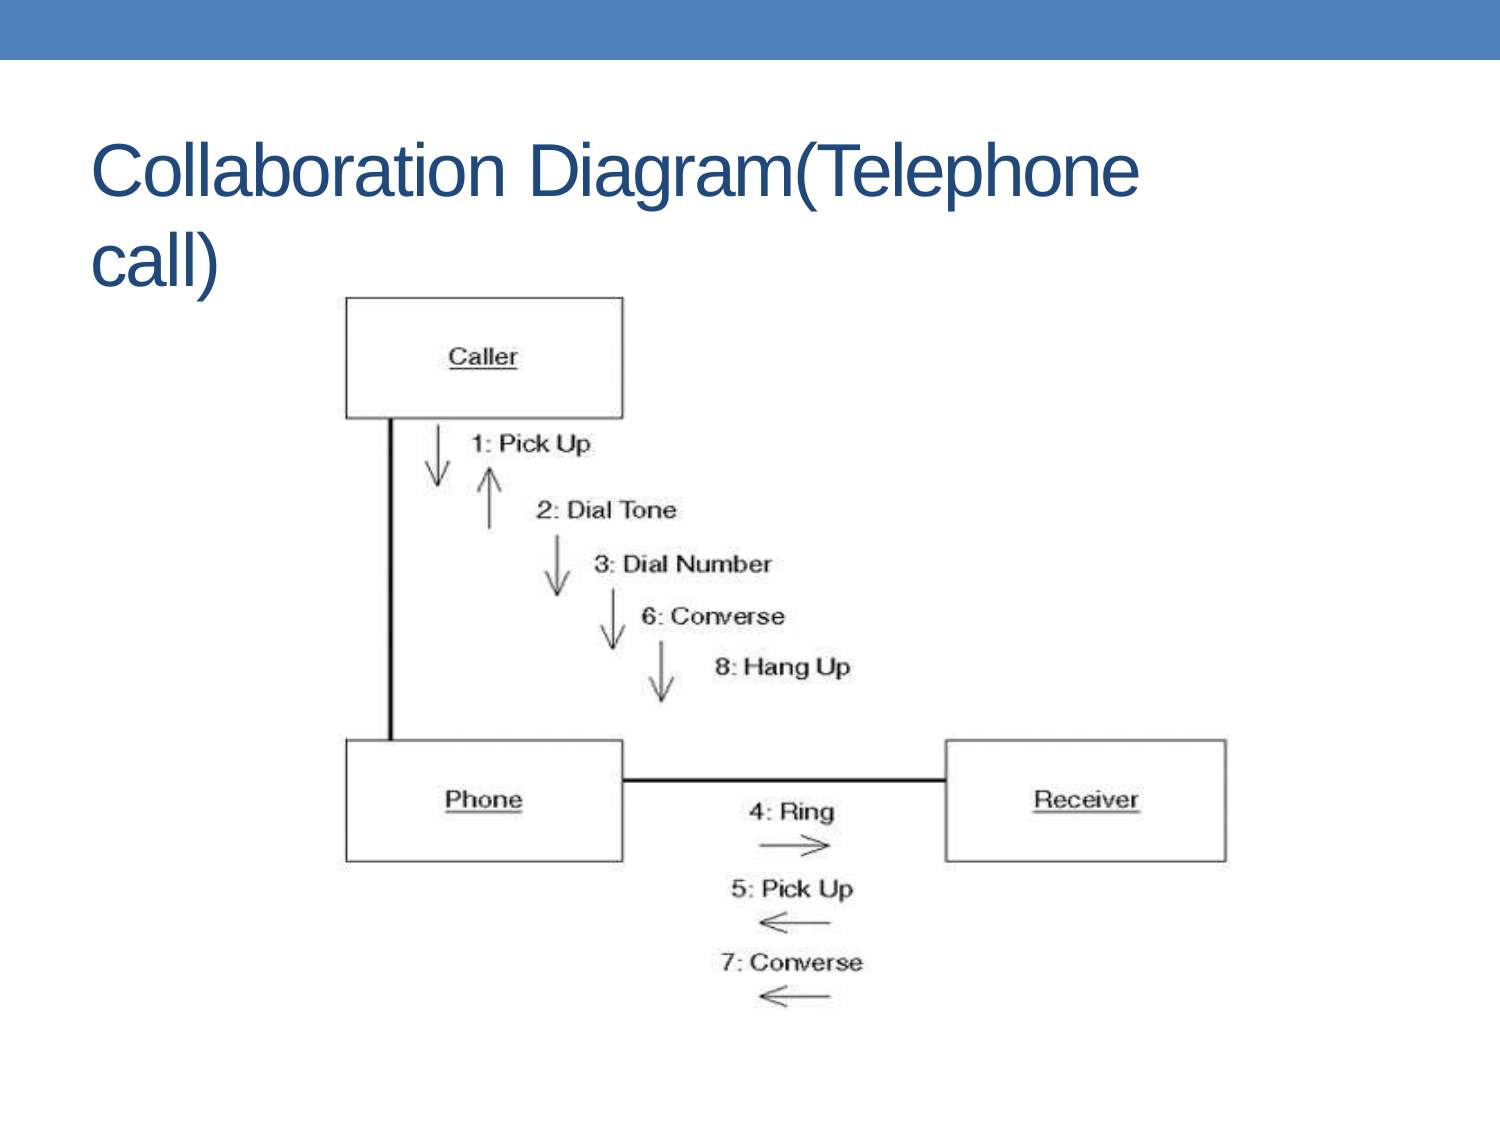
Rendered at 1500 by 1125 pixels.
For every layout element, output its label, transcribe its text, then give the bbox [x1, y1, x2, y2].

title Collaboration Diagram(Telephone call) [87, 119, 1294, 310]
text_box [337, 296, 1231, 1010]
